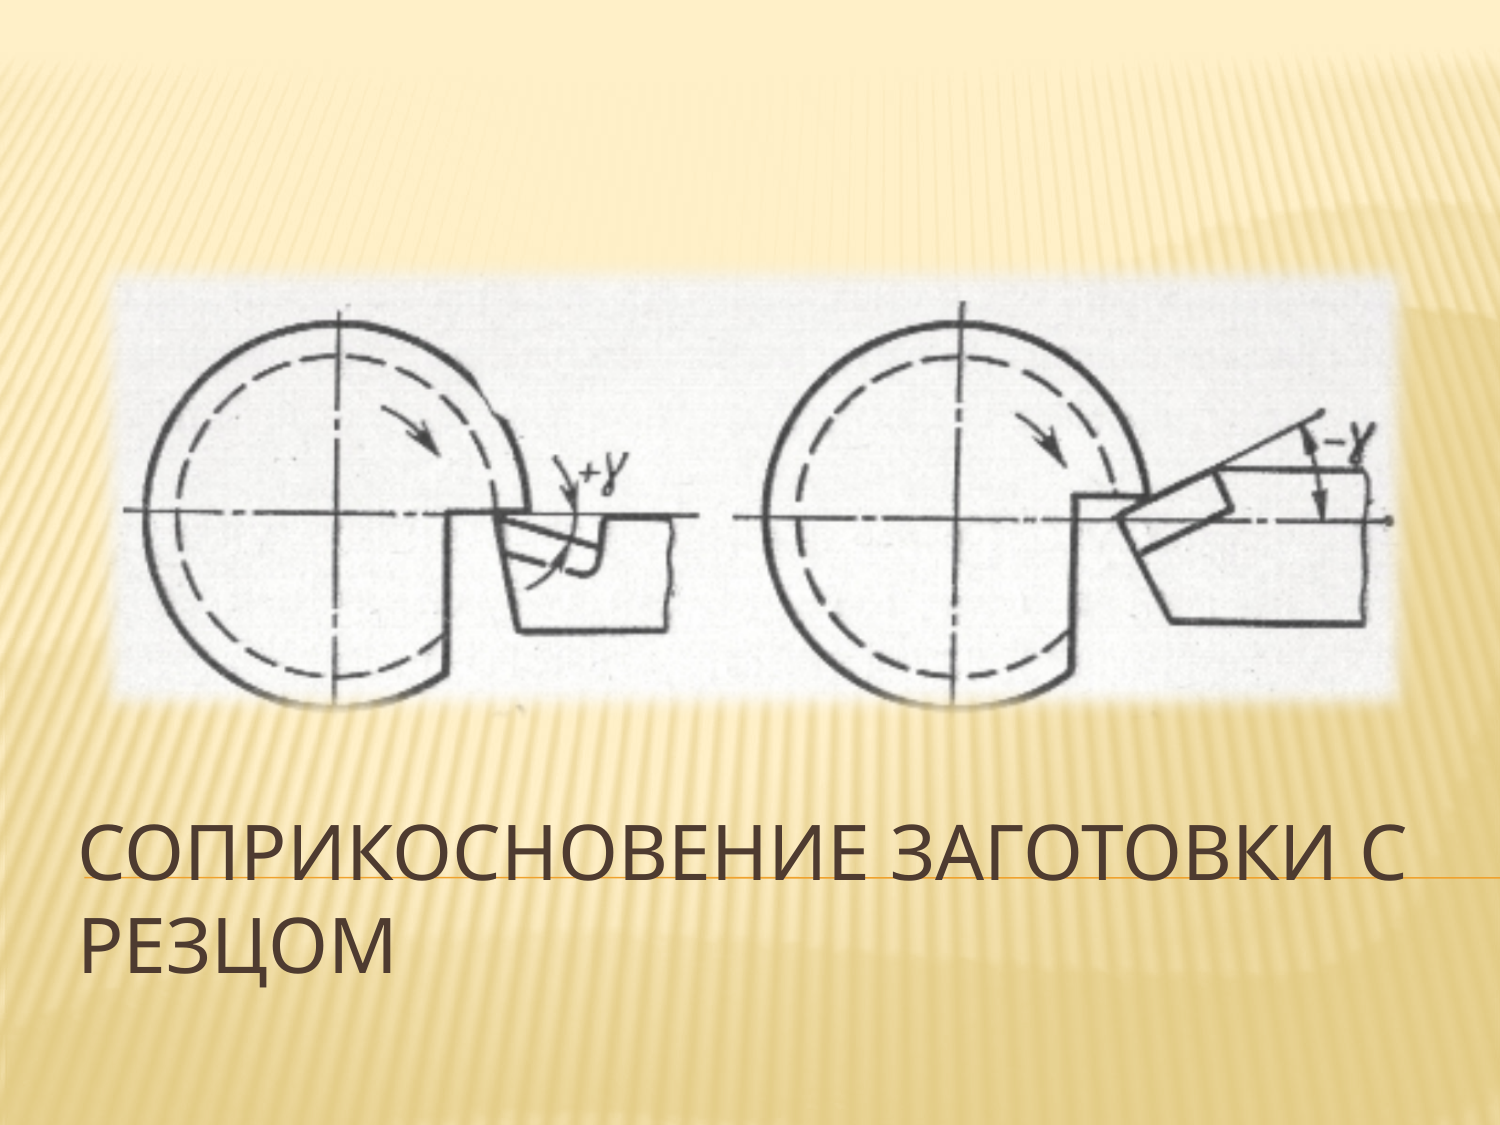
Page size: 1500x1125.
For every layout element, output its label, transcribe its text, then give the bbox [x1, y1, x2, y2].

picture [93, 257, 1417, 720]
title Соприкосновение заготовки с резцом [62, 796, 1450, 997]
